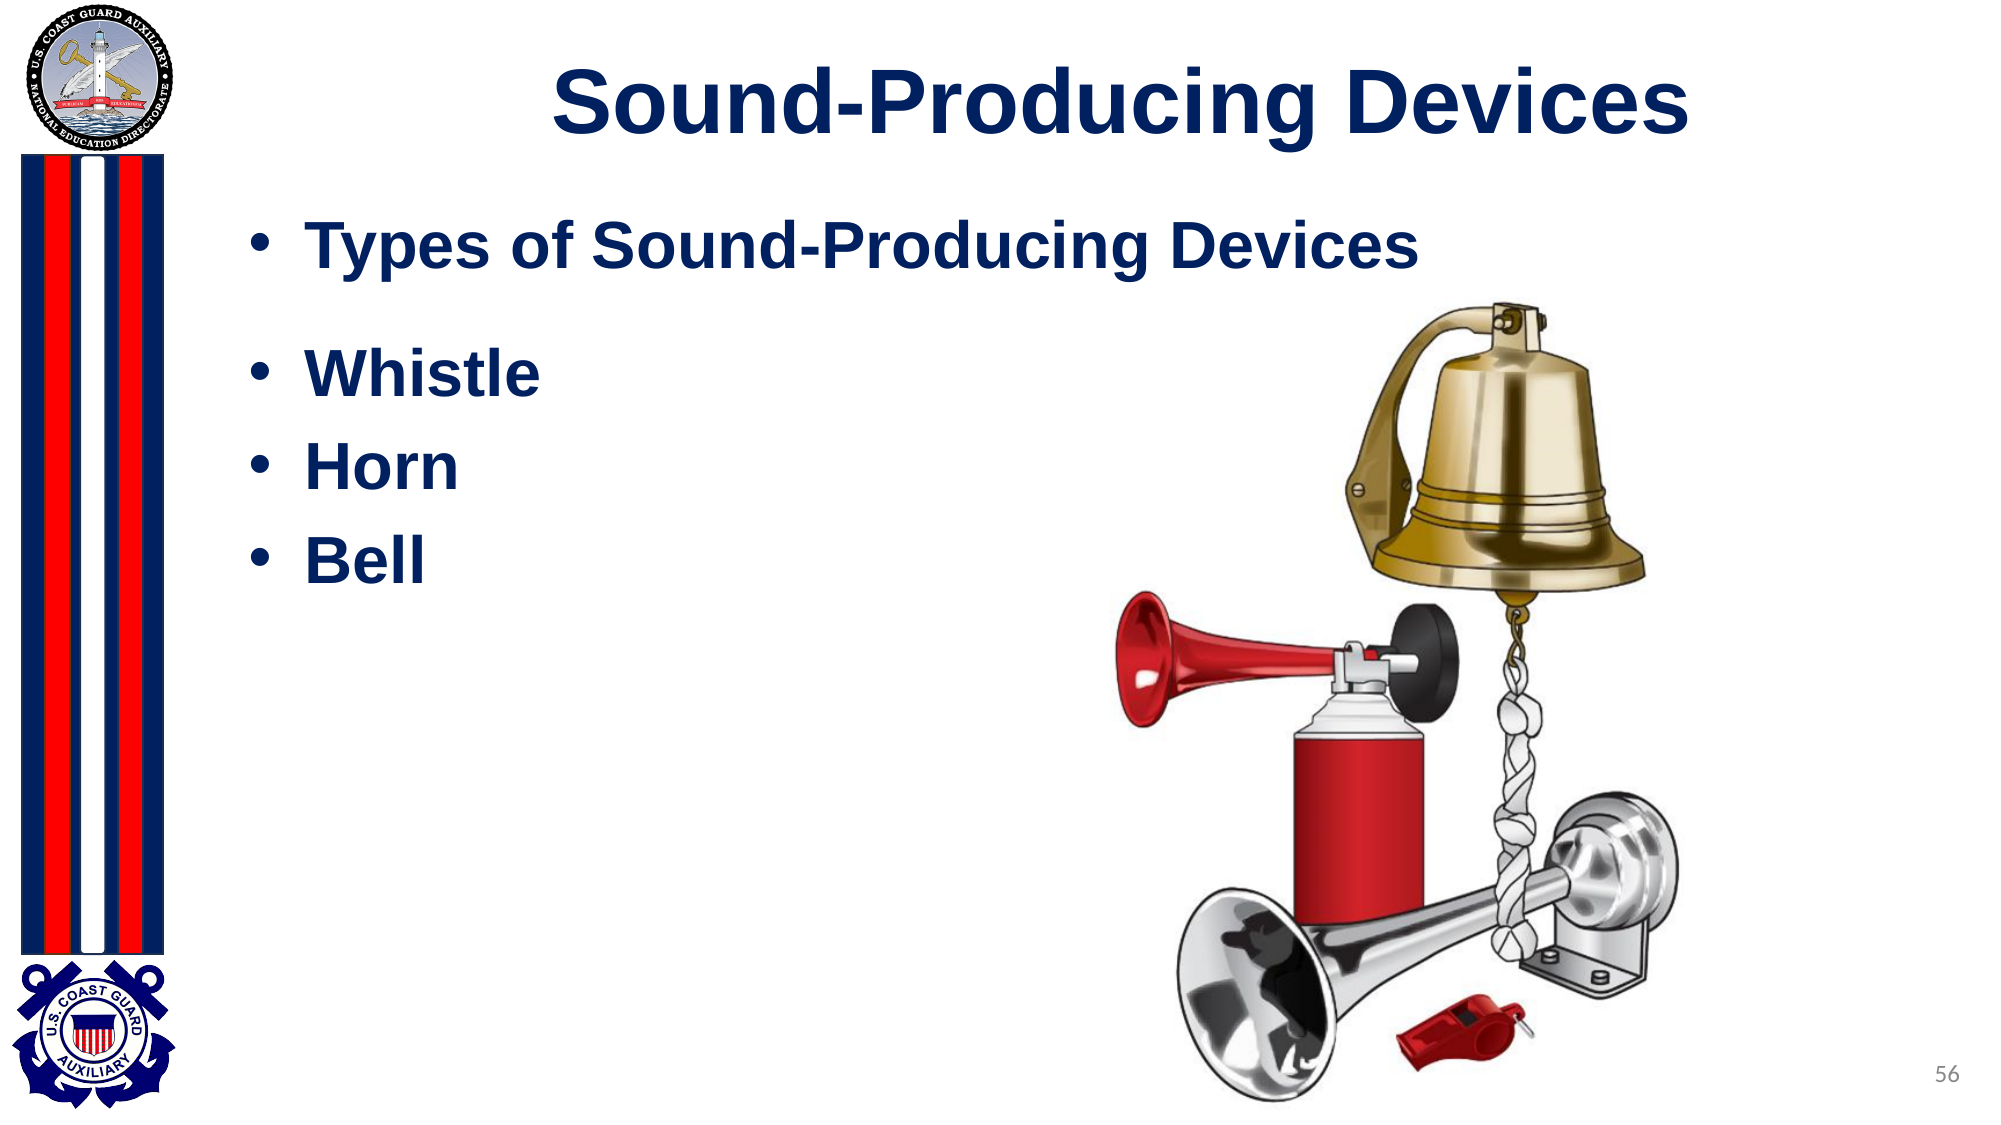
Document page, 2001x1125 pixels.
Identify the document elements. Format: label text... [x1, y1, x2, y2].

picture [1110, 296, 1686, 1119]
text_box Types of Sound-Producing Devices Whistle Horn Bell [233, 194, 1936, 604]
picture [21, 0, 178, 156]
picture [0, 941, 189, 1123]
title Sound-Producing Devices [279, 19, 1965, 161]
slide_number 56 [1837, 1042, 1975, 1103]
